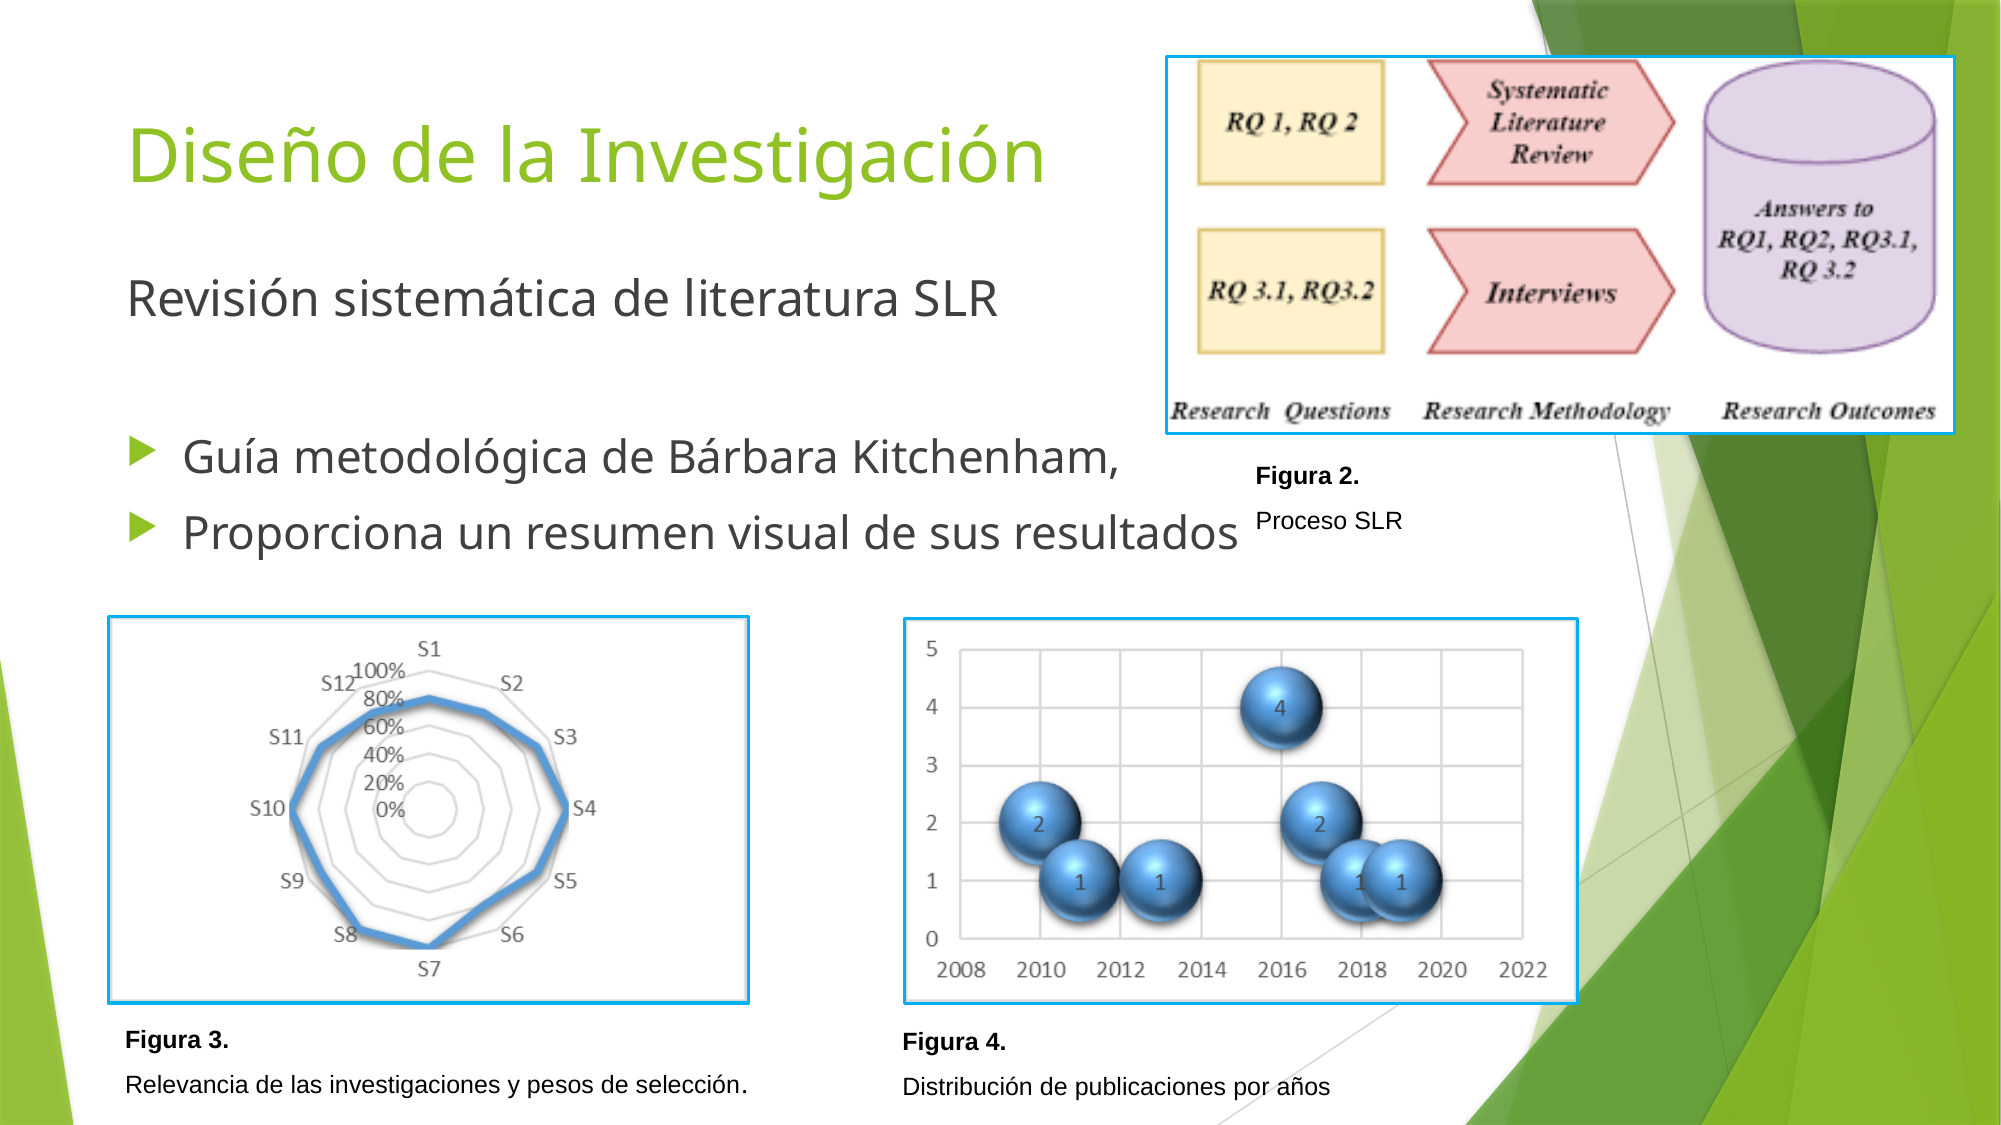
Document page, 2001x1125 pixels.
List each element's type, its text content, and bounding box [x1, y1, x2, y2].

text_box Figura 4. Distribución de publicaciones por años [887, 1003, 1888, 1108]
picture [907, 621, 1575, 1001]
picture [1169, 59, 1952, 431]
text_box Figura 3. Relevancia de las investigaciones y pesos de selección. [110, 1001, 765, 1107]
list Revisión sistemática de literatura SLR Guía metodológica de Bárbara Kitchenham, Proporciona un resumen visual de sus resultados [111, 258, 1522, 896]
picture [111, 619, 746, 1000]
title Diseño de la Investigación [111, 99, 1162, 258]
text_box Figura 2. Proceso SLR [1240, 439, 1782, 542]
